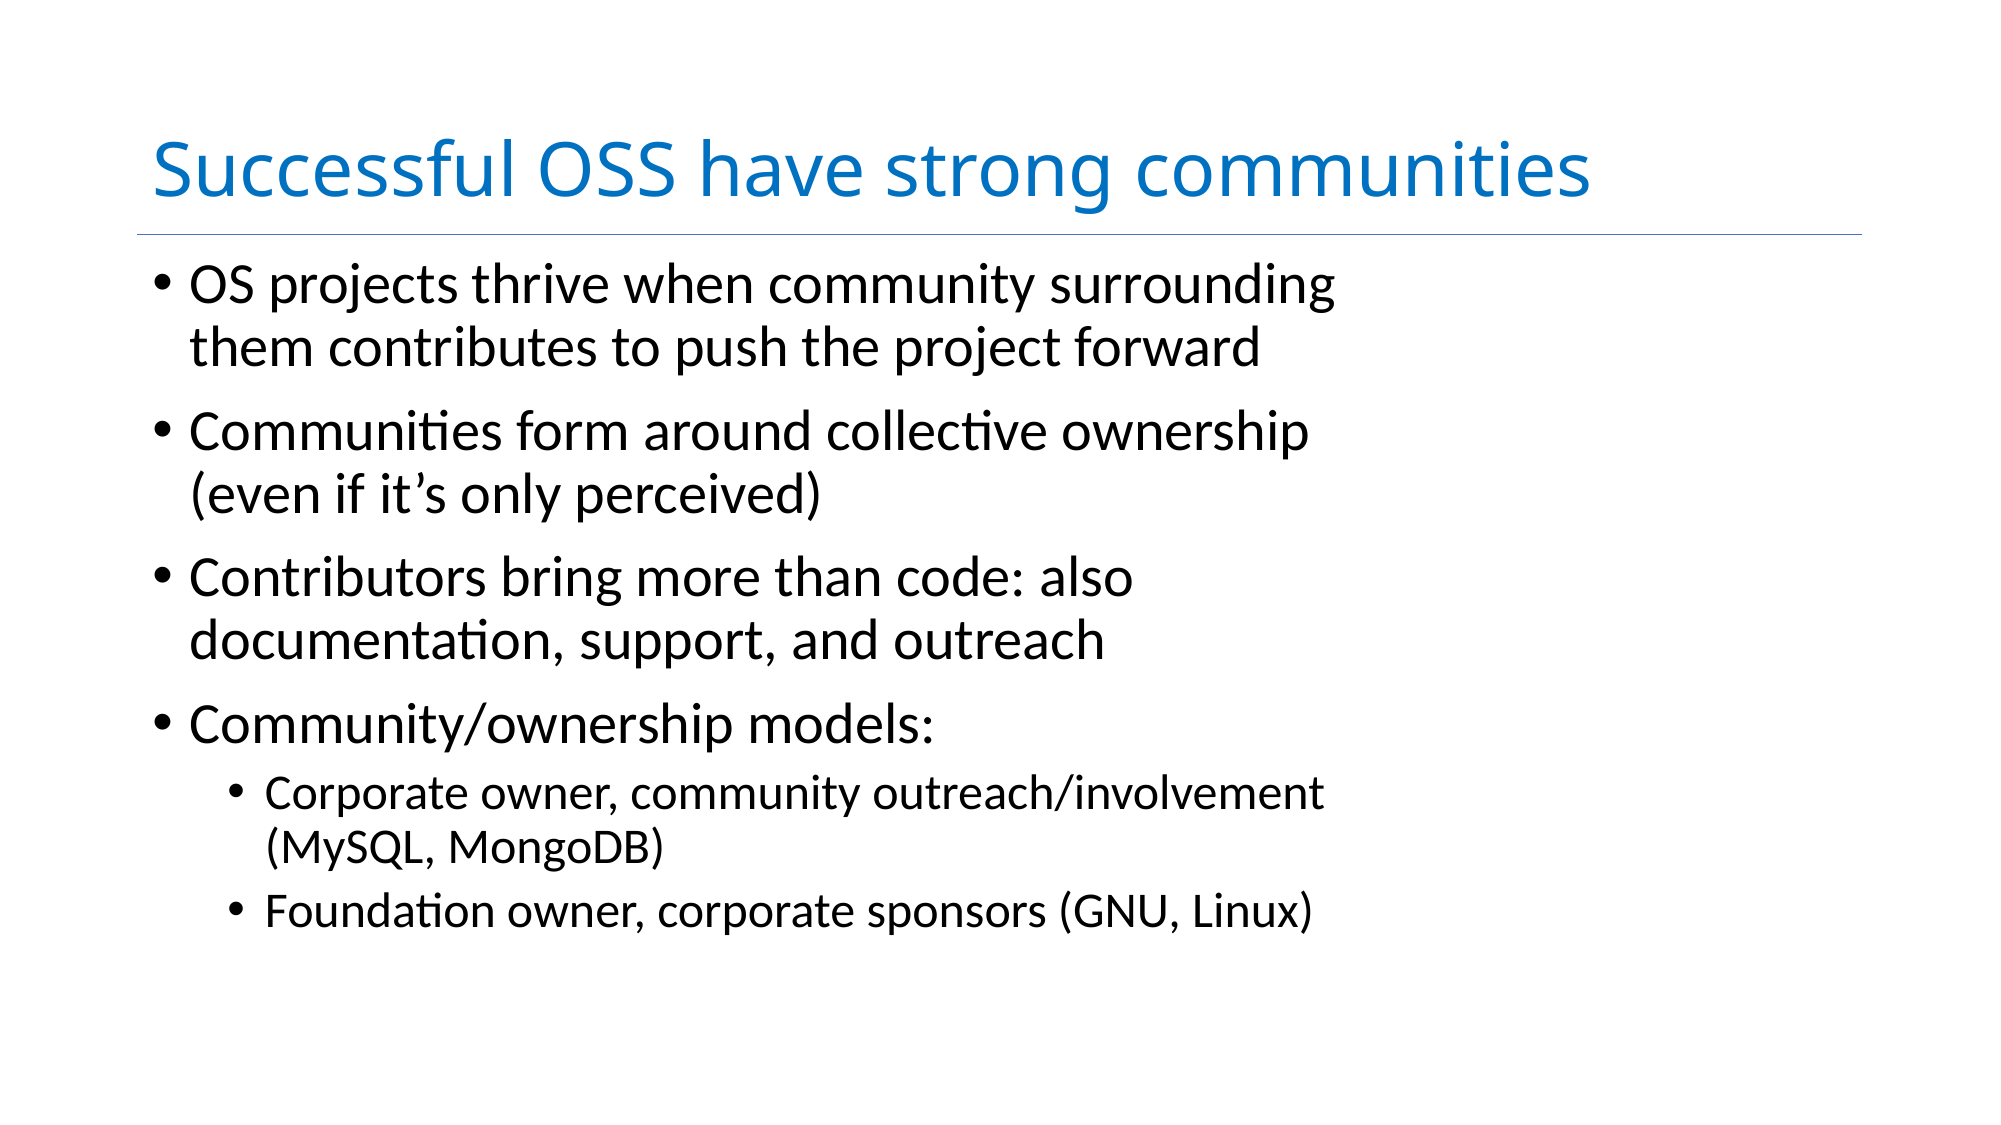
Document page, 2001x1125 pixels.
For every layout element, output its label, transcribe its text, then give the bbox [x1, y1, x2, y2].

list OS projects thrive when community surrounding them contributes to push the project forward Communities form around collective ownership (even if it’s only perceived) Contributors bring more than code: also documentation, support, and outreach Community/ownership models: Corporate owner, community outreach/involvement (MySQL, MongoDB) Foundation owner, corporate sponsors (GNU, Linux) [137, 246, 1432, 960]
title Successful OSS have strong communities [137, 3, 1863, 221]
